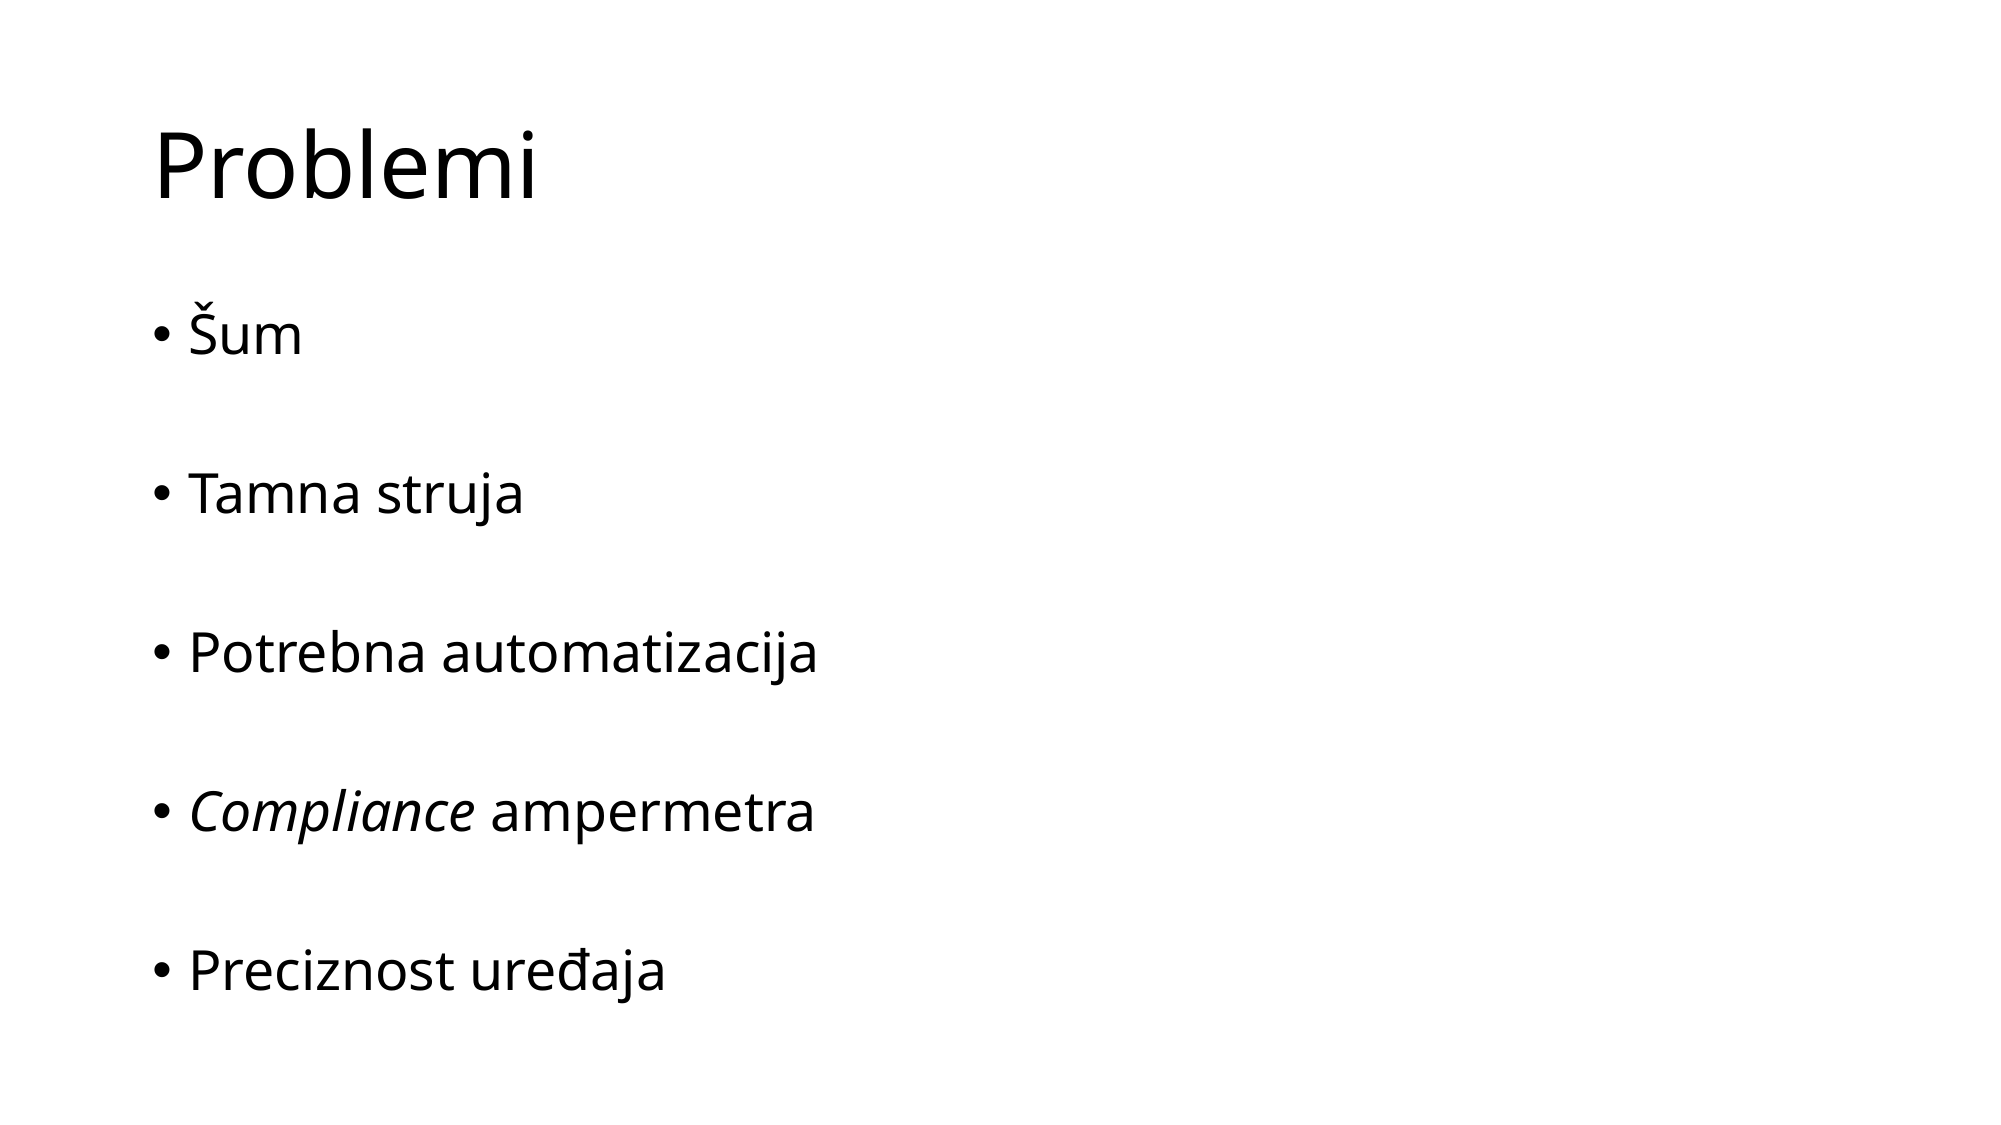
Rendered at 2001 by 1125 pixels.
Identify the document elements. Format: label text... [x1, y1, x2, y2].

title Problemi [137, 59, 1863, 278]
list Šum Tamna struja Potrebna automatizacija Compliance ampermetra Preciznost uređaja [137, 299, 1863, 1014]
